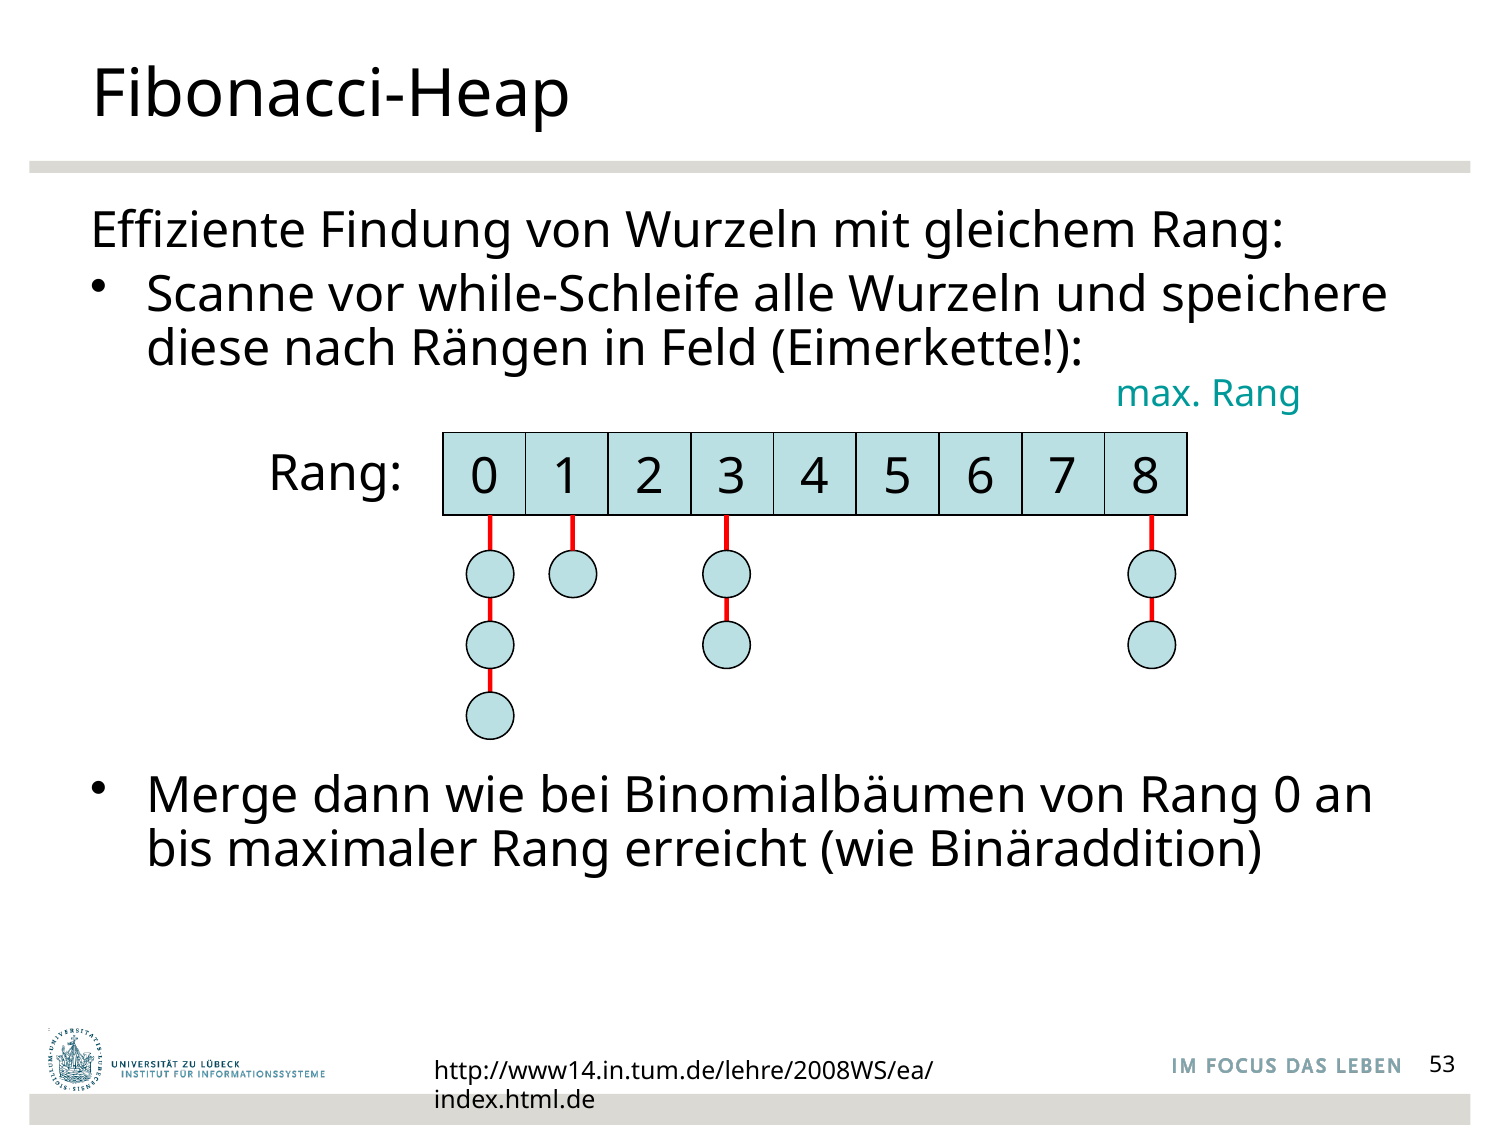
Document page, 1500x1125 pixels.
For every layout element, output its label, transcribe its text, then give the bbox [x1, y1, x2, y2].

text_box 0 [442, 432, 525, 516]
text_box [466, 692, 514, 740]
text_box [549, 550, 597, 598]
list Effiziente Findung von Wurzeln mit gleichem Rang: Scanne vor while-Schleife alle Wurzeln und speichere diese nach Rängen in Feld (Eimerkette!): Merge dann wie bei Binomialbäumen von Rang 0 an bis maximaler Rang erreicht (wie Binäraddition) [75, 196, 1425, 1012]
text_box [466, 550, 514, 598]
text_box max. Rang [1100, 361, 1327, 422]
text_box 5 [856, 432, 938, 516]
slide_number 53 [1305, 1050, 1471, 1083]
text_box 6 [938, 432, 1021, 516]
text_box [466, 621, 514, 669]
title Fibonacci-Heap [76, 42, 1427, 126]
text_box [702, 550, 751, 598]
text_box 7 [1021, 432, 1104, 516]
text_box 2 [608, 432, 690, 516]
text_box [702, 621, 751, 669]
text_box Rang: [253, 432, 418, 508]
text_box http://www14.in.tum.de/lehre/2008WS/ea/index.html.de [419, 1046, 1046, 1122]
text_box [1128, 550, 1176, 598]
text_box 8 [1104, 432, 1187, 516]
picture [1173, 1058, 1305, 1073]
text_box 3 [690, 432, 773, 516]
text_box 1 [525, 432, 608, 516]
text_box 4 [773, 432, 856, 516]
text_box [1128, 621, 1176, 669]
